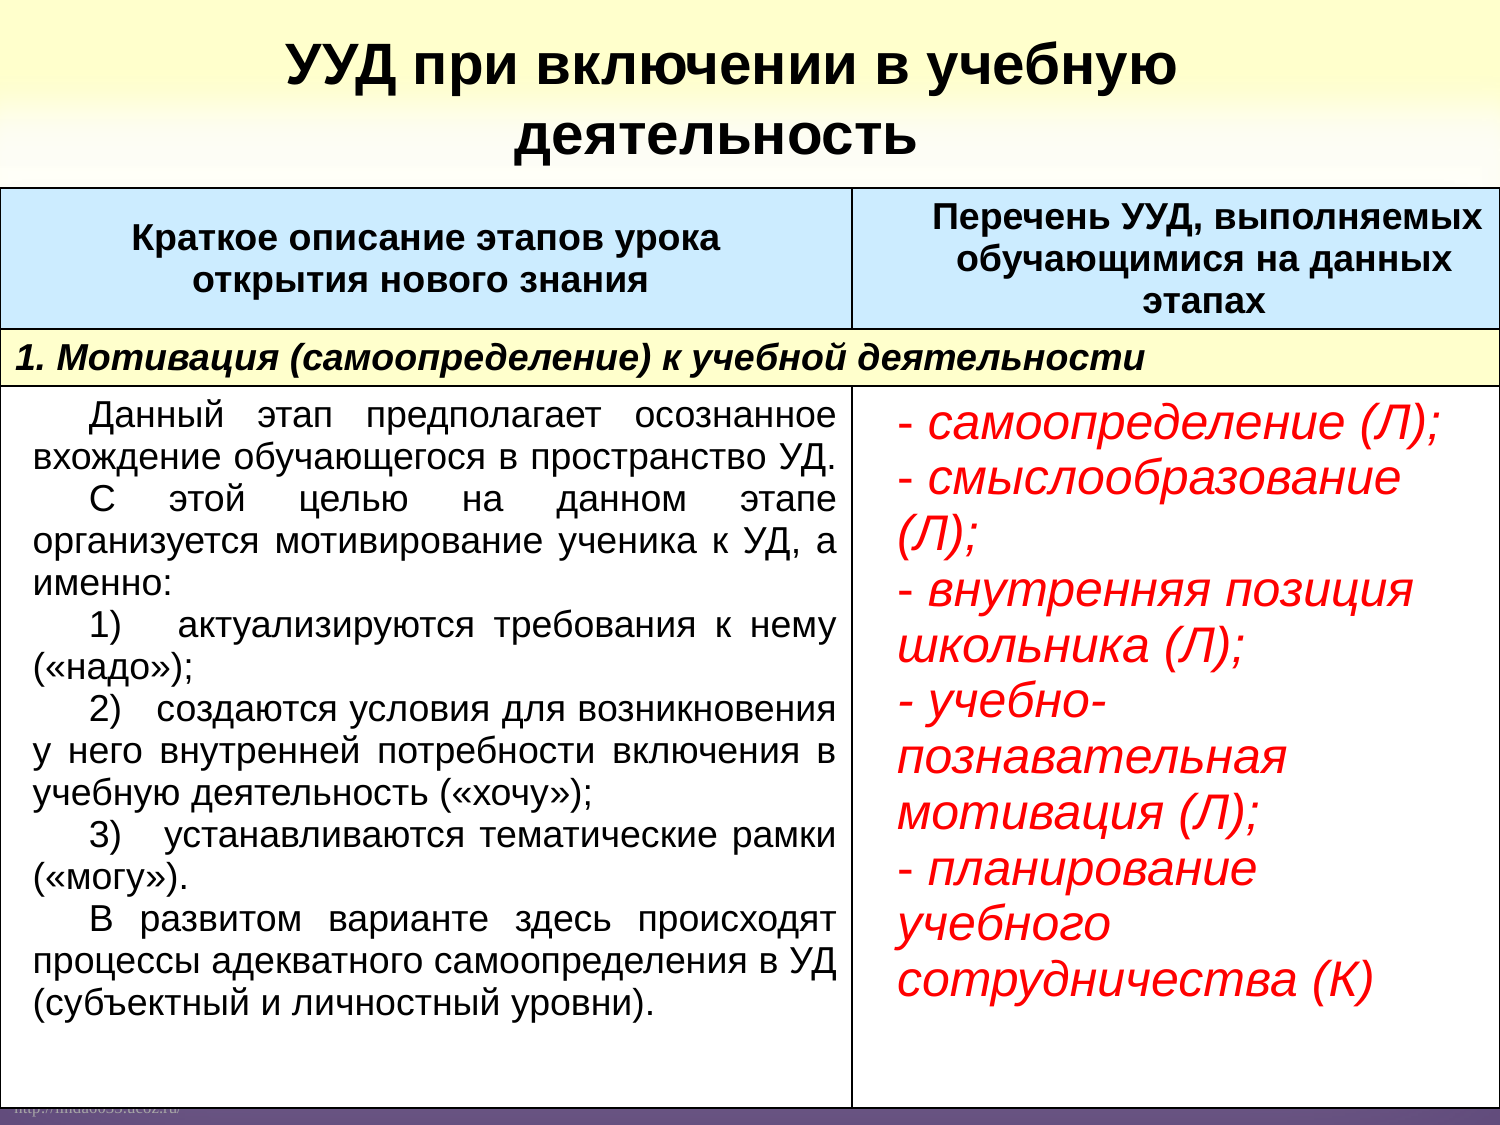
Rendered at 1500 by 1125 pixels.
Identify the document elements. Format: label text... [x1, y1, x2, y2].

table_cell 1. Мотивация (самоопределение) к учебной деятельности [1, 330, 1499, 385]
text_box УУД при включении в учебную деятельность [123, 19, 1341, 174]
table_header Перечень УУД, выполняемых обучающимися на данных этапах [853, 189, 1499, 328]
table_header Краткое описание этапов урока открытия нового знания [1, 189, 851, 328]
table_cell Данный этап предполагает осознанное вхождение обучающегося в пространство УД. С этой целью на данном этапе организуется мотивирование ученика к УД, а именно: 1) актуализируются требования к нему («надо»); 2) создаются условия для возникновения у него внутренней потребности включения в учебную деятельность («хочу»); 3) устанавливаются тематические рамки («могу»). В развитом варианте здесь происходят процессы адекватного самоопределения в УД (субъектный и личностный уровни). [1, 387, 851, 1107]
picture [0, 58, 1500, 187]
table_cell - самоопределение (Л); - смыслообразование (Л); - внутренняя позиция школьника (Л); - учебно-познавательная мотивация (Л); - планирование учебного сотрудничества (К) [853, 387, 1499, 1107]
